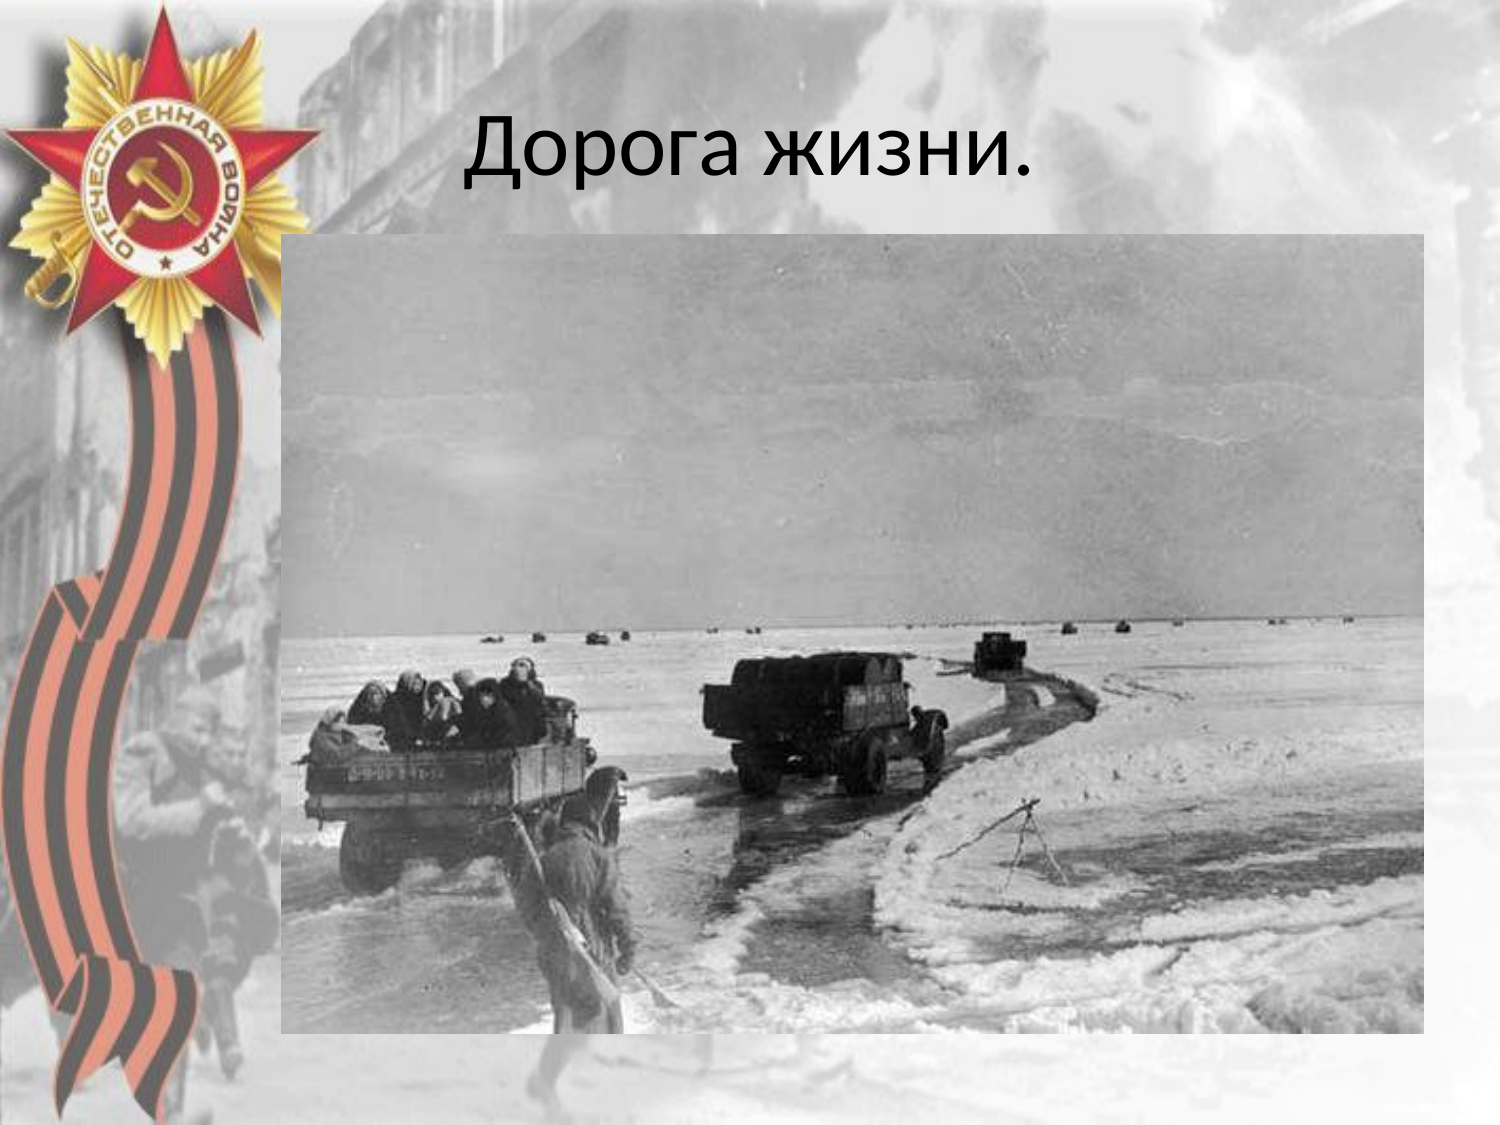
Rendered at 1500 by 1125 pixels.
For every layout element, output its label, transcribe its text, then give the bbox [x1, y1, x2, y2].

picture [0, 0, 1500, 1125]
title Дорога жизни. [74, 44, 1426, 233]
